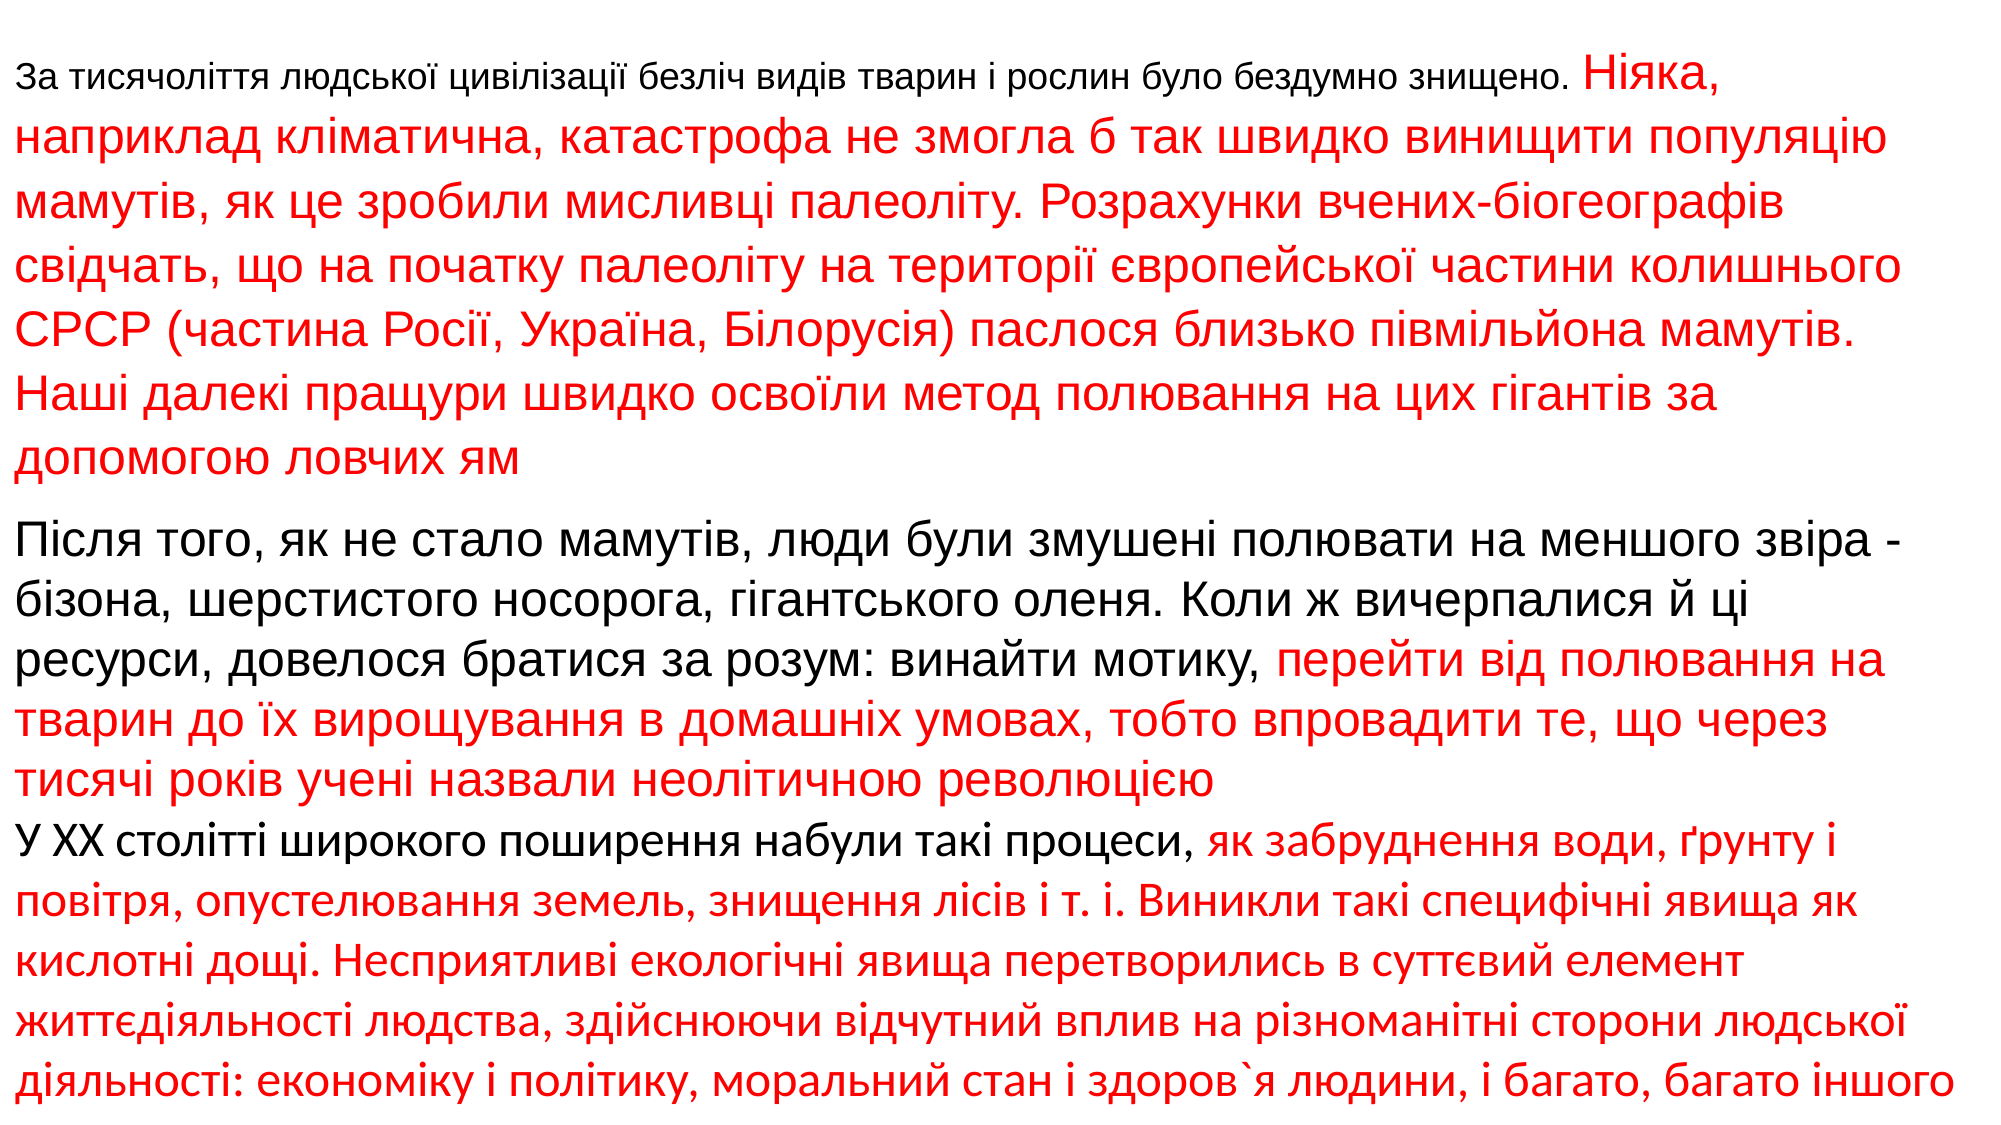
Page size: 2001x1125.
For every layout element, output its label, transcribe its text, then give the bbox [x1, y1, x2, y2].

text_box За тисячоліття людської цивілізації безліч видів тварин і рослин було бездумно знищено. Ніяка, наприклад кліматична, катастрофа не змогла б так швидко винищити популяцію мамутів, як це зробили мисливці палеоліту. Розрахунки вчених-біогеографів свідчать, що на початку палеоліту на території європейської частини колишнього СРСР (частина Росії, Україна, Білорусія) паслося близько півмільйона мамутів. Наші далекі пращури швидко освоїли метод полювання на цих гігантів за допомогою ловчих ям Після того, як не стало мамутів, люди були змушені полювати на меншого звіра - бізона, шерстистого носорога, гігантського оленя. Коли ж вичерпалися й ці ресурси, довелося братися за розум: винайти мотику, перейти від полювання на тварин до їх вирощування в домашніх умовах, тобто впровадити те, що через тисячі років учені назвали неолітичною революцією У ХХ столітті широкого поширення набули такі процеси, як забруднення води, ґрунту і повітря, опустелювання земель, знищення лісів і т. і. Виникли такі специфічні явища як кислотні дощі. Несприятливі екологічні явища перетворились в суттєвий елемент життєдіяльності людства, здійснюючи відчутний вплив на різноманітні сторони людської діяльності: економіку і політику, моральний стан і здоров`я людини, і багато, багато іншого [0, 28, 1978, 1115]
